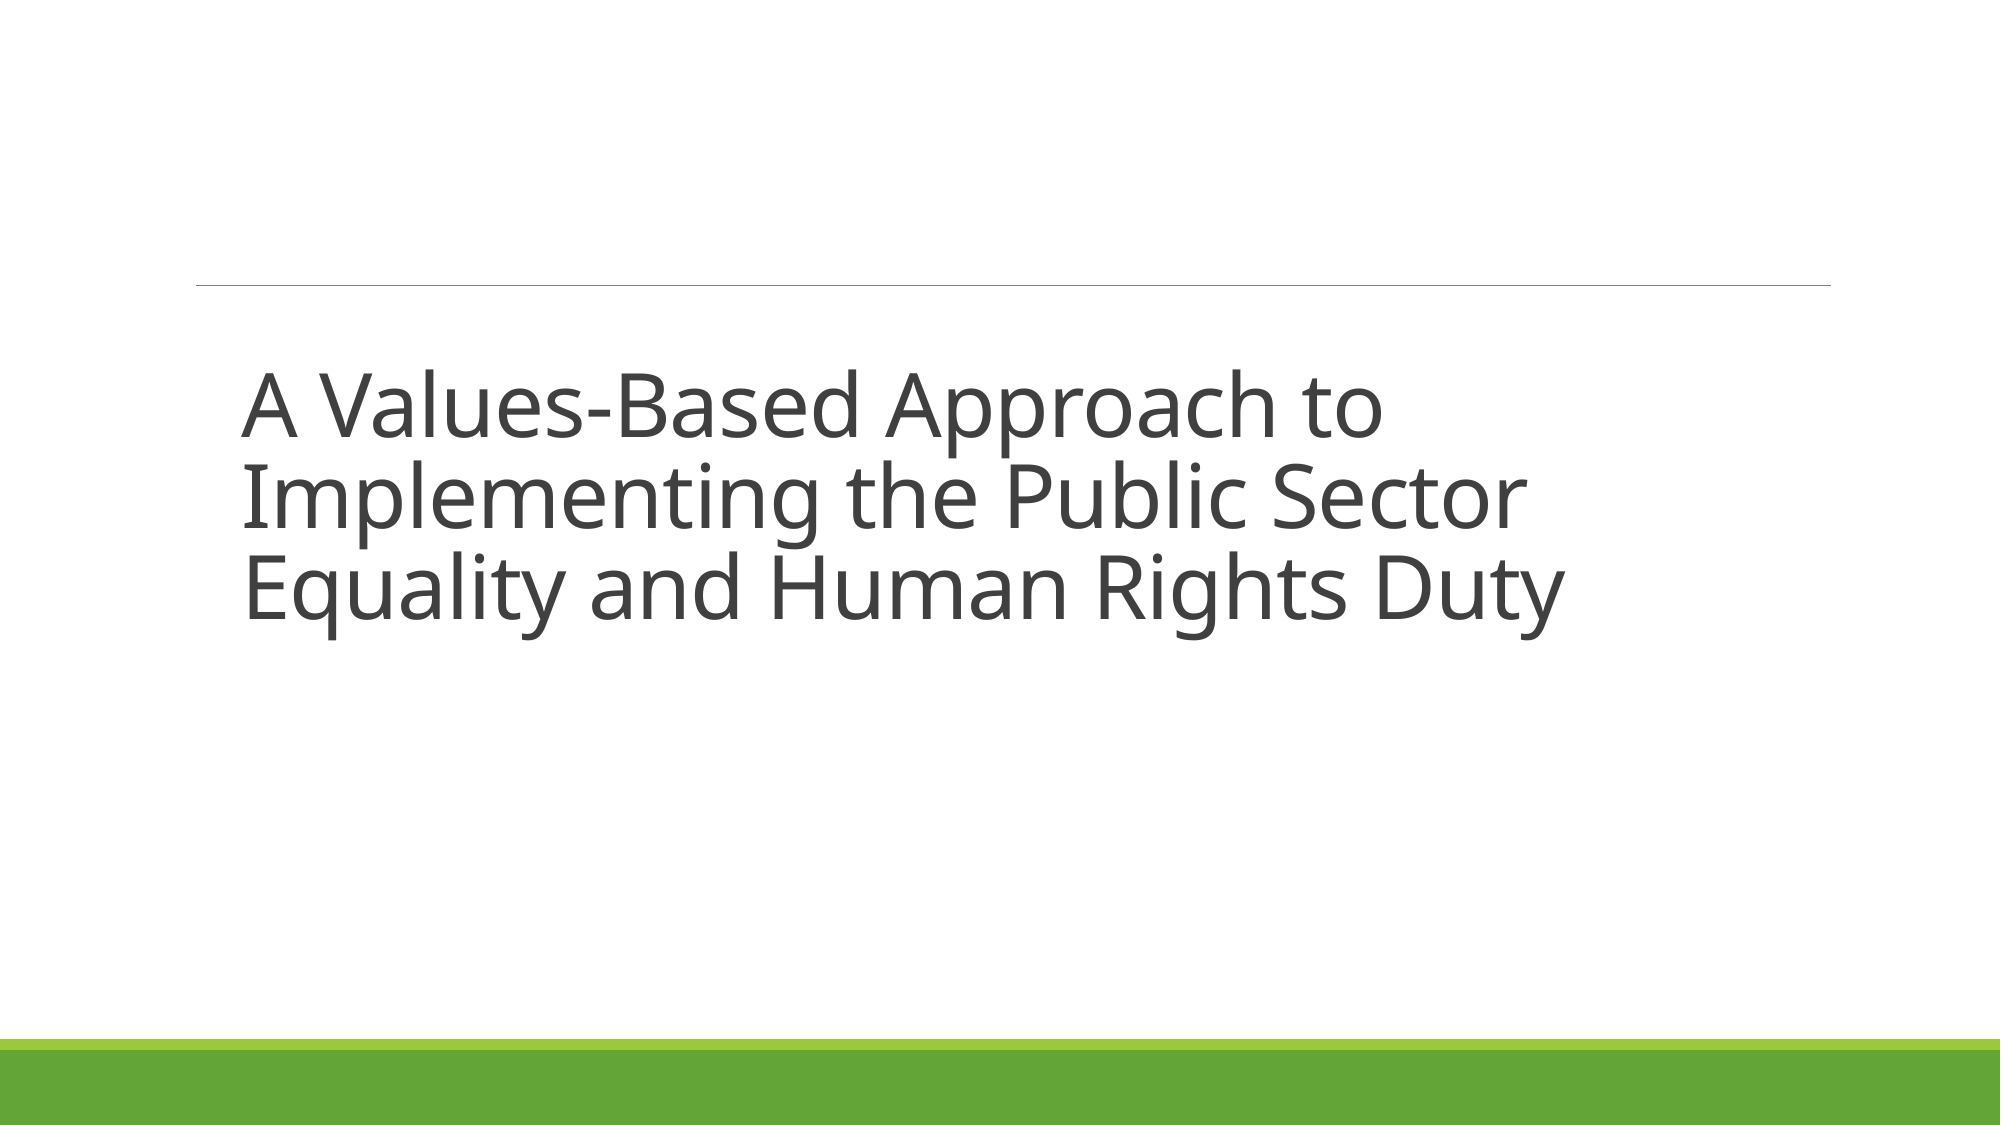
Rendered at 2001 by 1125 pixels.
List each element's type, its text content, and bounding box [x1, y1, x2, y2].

title A Values-Based Approach to Implementing the Public Sector Equality and Human Rights Duty [226, 355, 1877, 645]
